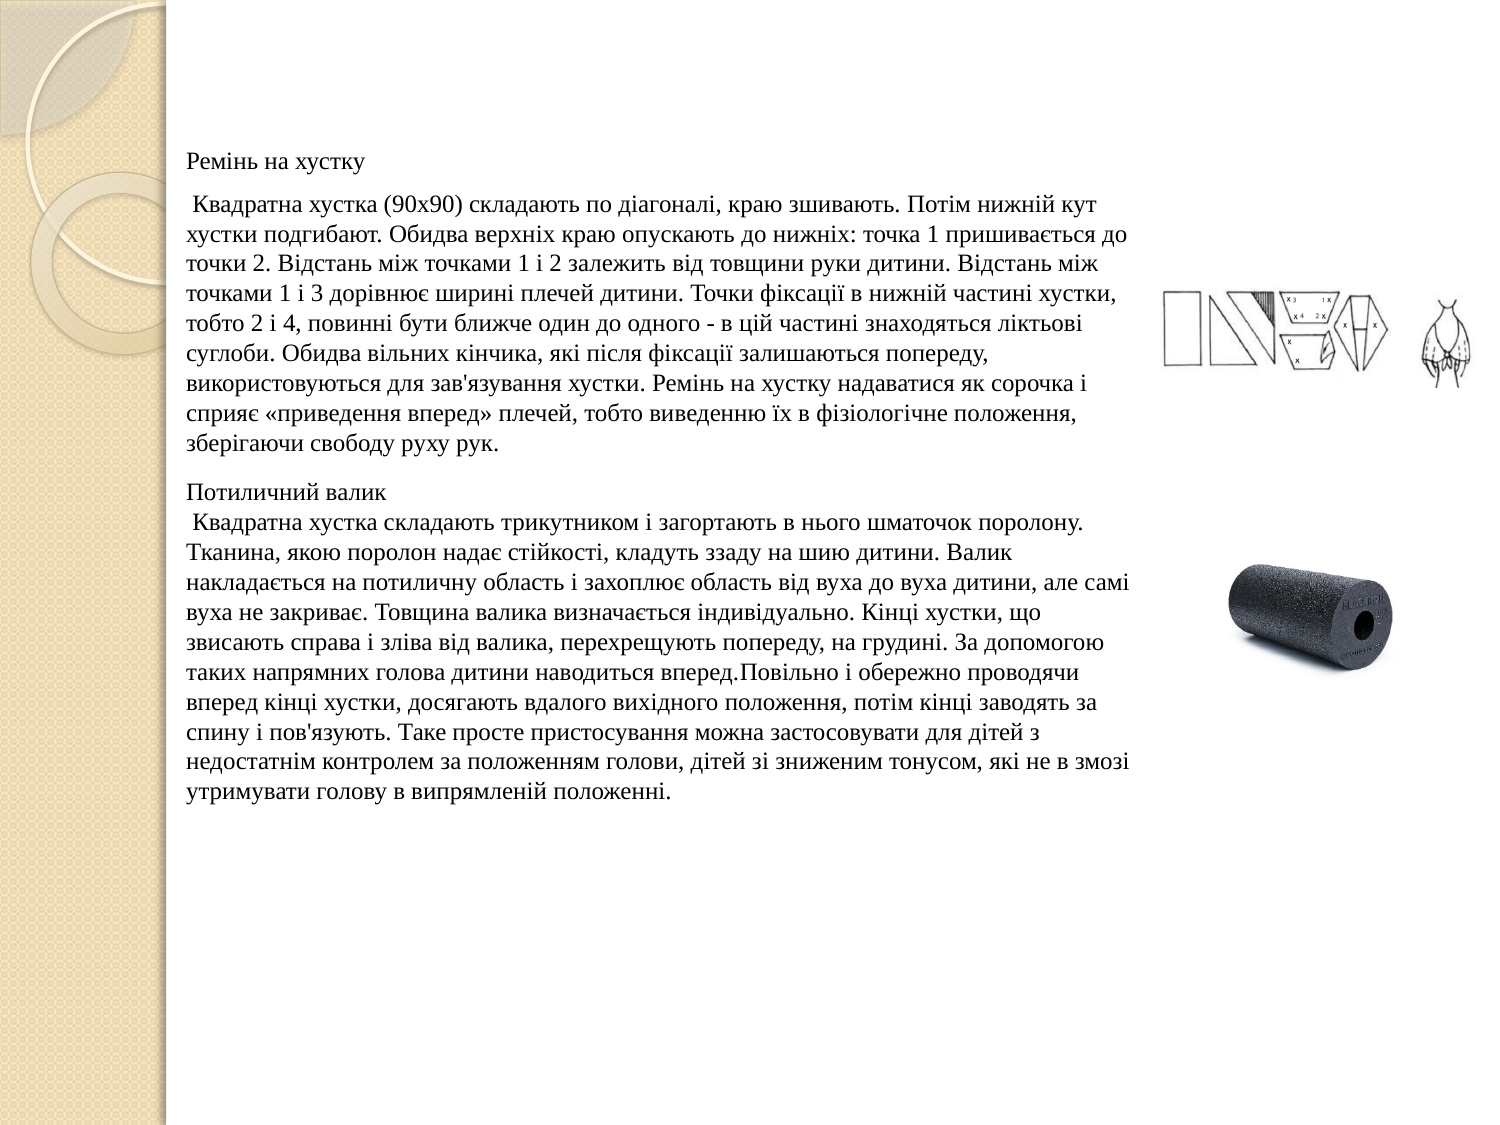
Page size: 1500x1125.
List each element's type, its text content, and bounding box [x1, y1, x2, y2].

picture [1182, 531, 1435, 700]
picture [1155, 285, 1484, 395]
text_box Потиличний валик Квадратна хустка складають трикутником і загортають в нього шматочок поролону. Тканина, якою поролон надає стійкості, кладуть ззаду на шию дитини. Валик накладається на потиличну область і захоплює область від вуха до вуха дитини, але самі вуха не закриває. Товщина валика визначається індивідуально. Кінці хустки, що звисають справа і зліва від валика, перехрещують попереду, на грудині. За допомогою таких напрямних голова дитини наводиться вперед.Повільно і обережно проводячи вперед кінці хустки, досягають вдалого вихідного положення, потім кінці заводять за спину і пов'язують. Таке просте пристосування можна застосовувати для дітей з недостатнім контролем за положенням голови, дітей зі зниженим тонусом, які не в змозі утримувати голову в випрямленій положенні. [171, 468, 1157, 813]
list Ремінь на хустку Квадратна хустка (90х90) складають по діагоналі, краю зшивають. Потім нижній кут хустки подгибают. Обидва верхніх краю опускають до нижніх: точка 1 пришивається до точки 2. Відстань між точками 1 і 2 залежить від товщини руки дитини. Відстань між точками 1 і 3 дорівнює ширині плечей дитини. Точки фіксації в нижній частині хустки, тобто 2 і 4, повинні бути ближче один до одного - в цій частині знаходяться ліктьові суглоби. Обидва вільних кінчика, які після фіксації залишаються попереду, використовуються для зав'язування хустки. Ремінь на хустку надаватися як сорочка і сприяє «приведення вперед» плечей, тобто виведенню їх в фізіологічне положення, зберігаючи свободу руху рук. [171, 137, 1157, 395]
